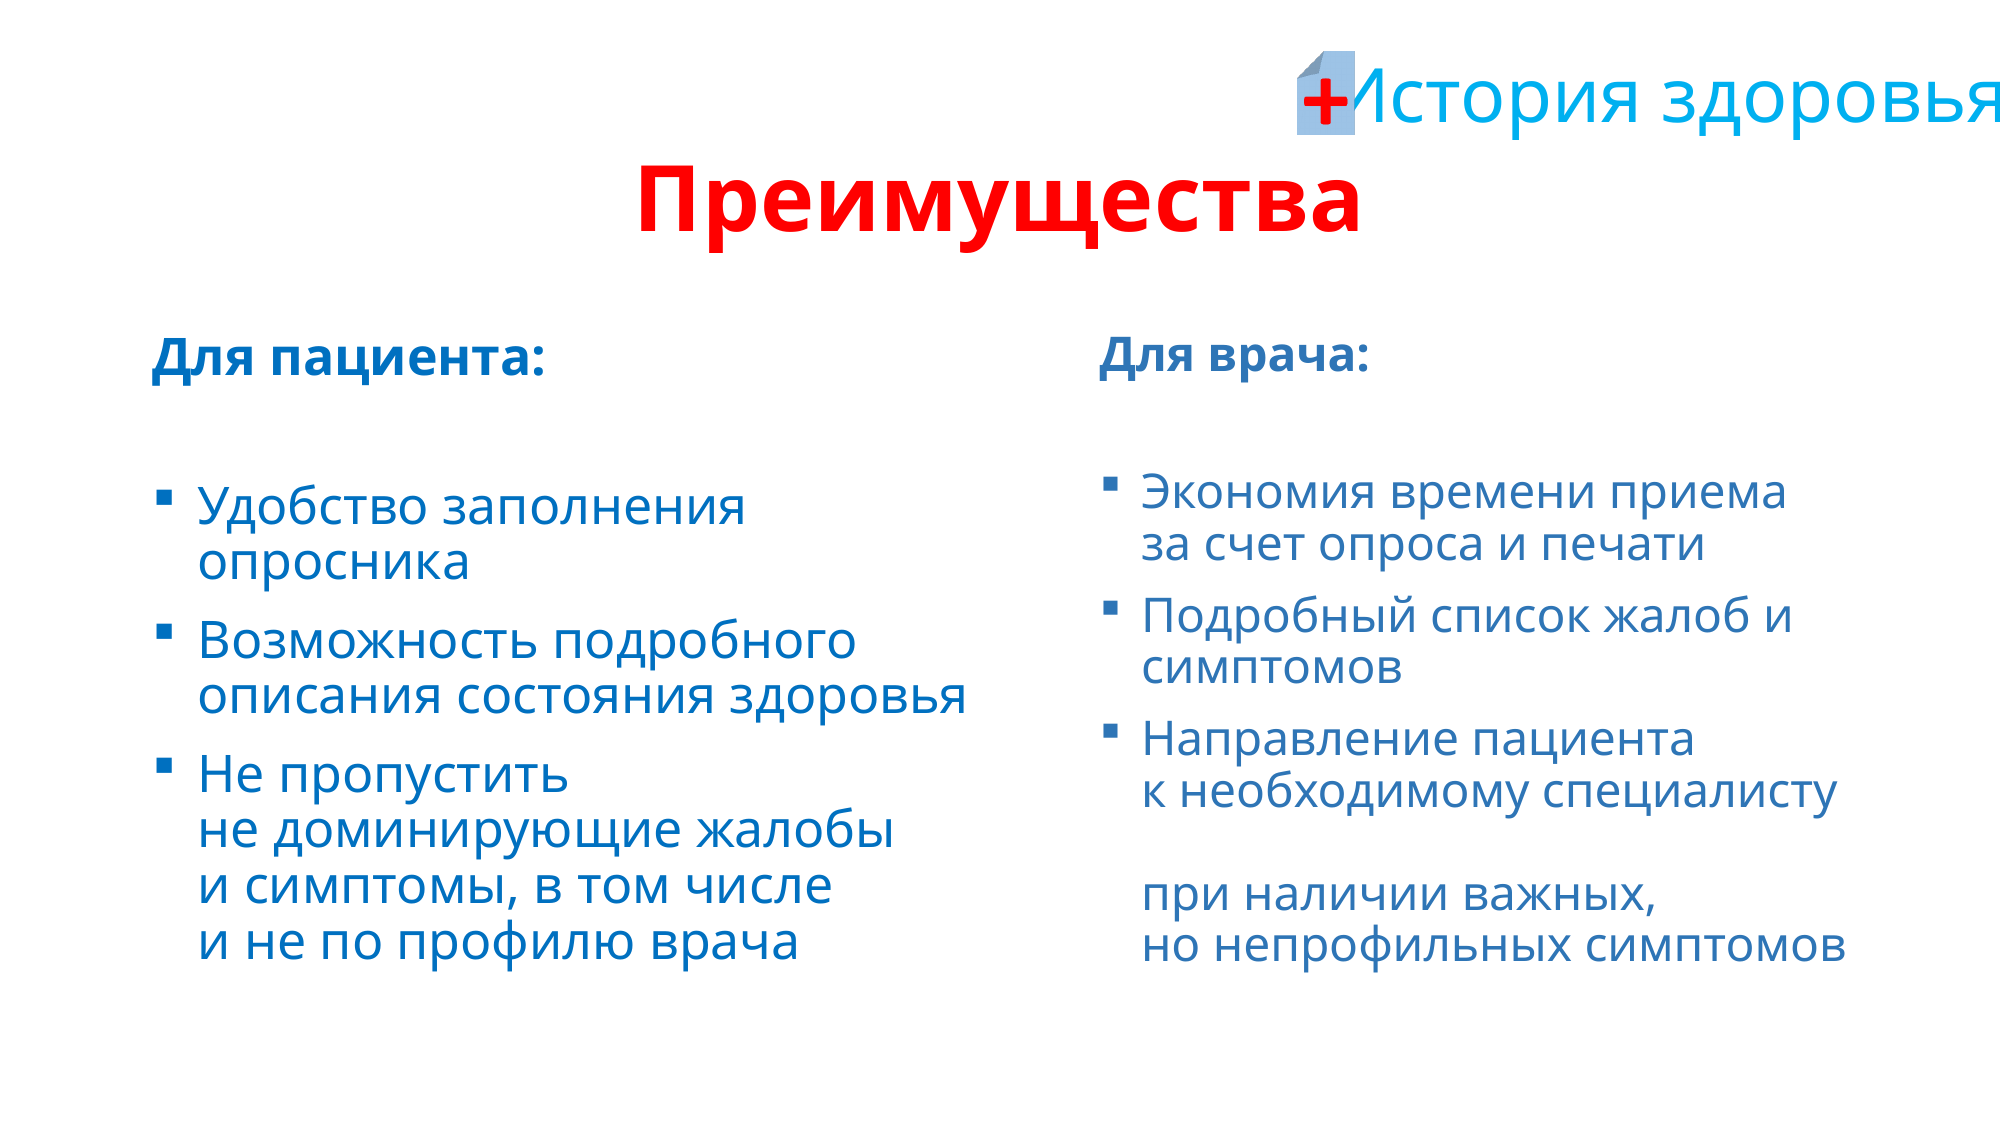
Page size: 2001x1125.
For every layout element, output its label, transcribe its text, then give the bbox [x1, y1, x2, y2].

list Для пациента: Удобство заполнения опросника Возможность подробного описания состояния здоровья Не пропустить не доминирующие жалобы и симптомы, в том числе и не по профилю врача [137, 323, 988, 1038]
list Для врача: Экономия времени приема за счет опроса и печати Подробный список жалоб и симптомов Направление пациента к необходимому специалисту при наличии важных, но непрофильных симптомов [1084, 323, 1863, 1038]
title Преимущества [137, 92, 1863, 311]
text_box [1284, 39, 1975, 146]
